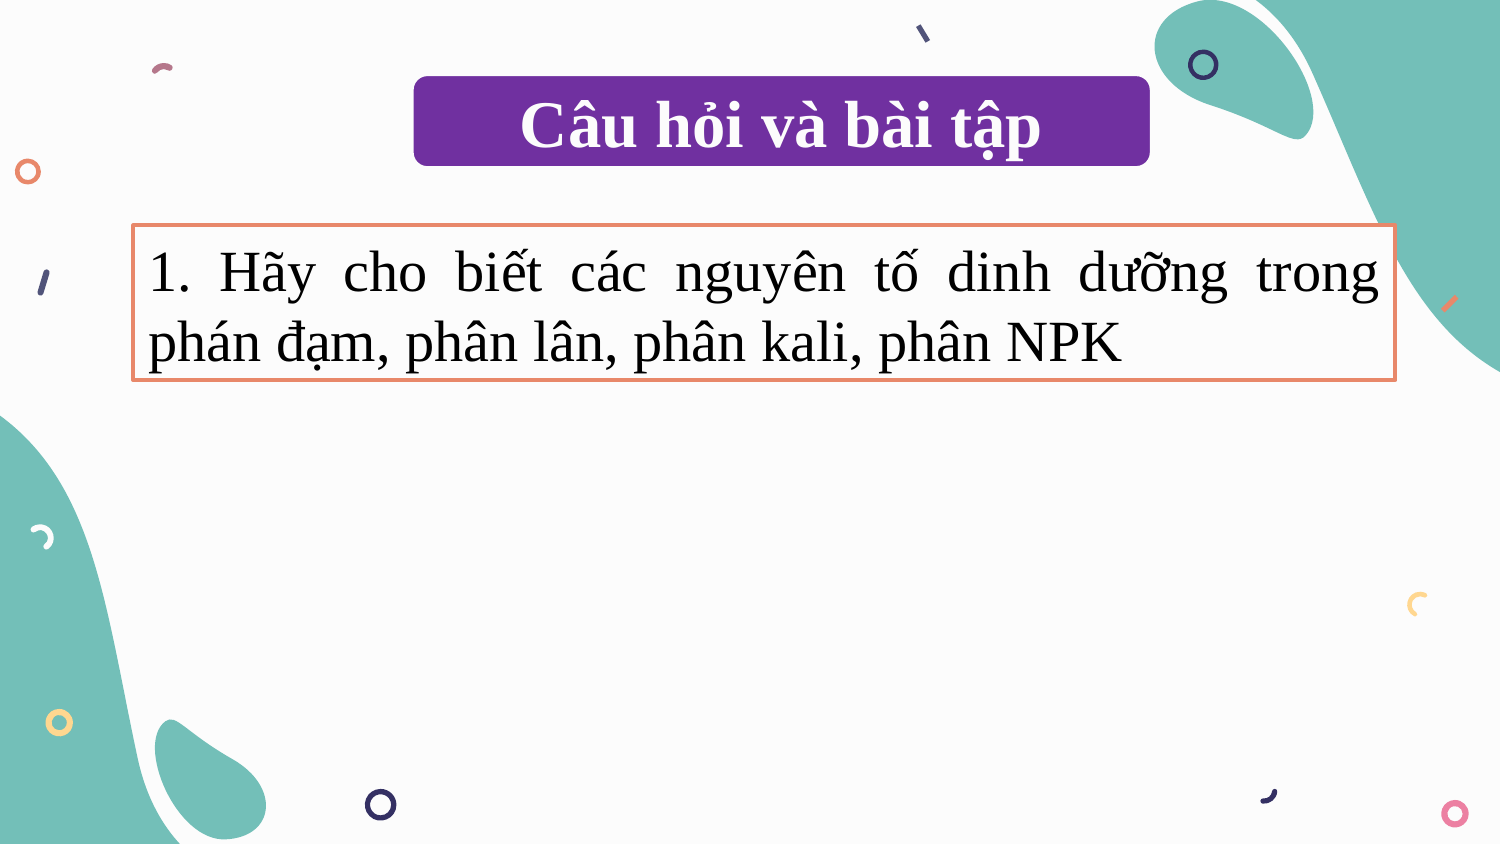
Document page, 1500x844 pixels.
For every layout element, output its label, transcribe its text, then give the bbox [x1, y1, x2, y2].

text_box 1. Hãy cho biết các nguyên tố dinh dưỡng trong phán đạm, phân lân, phân kali, phân NPK [131, 223, 1397, 382]
text_box Câu hỏi và bài tập [409, 71, 1155, 171]
